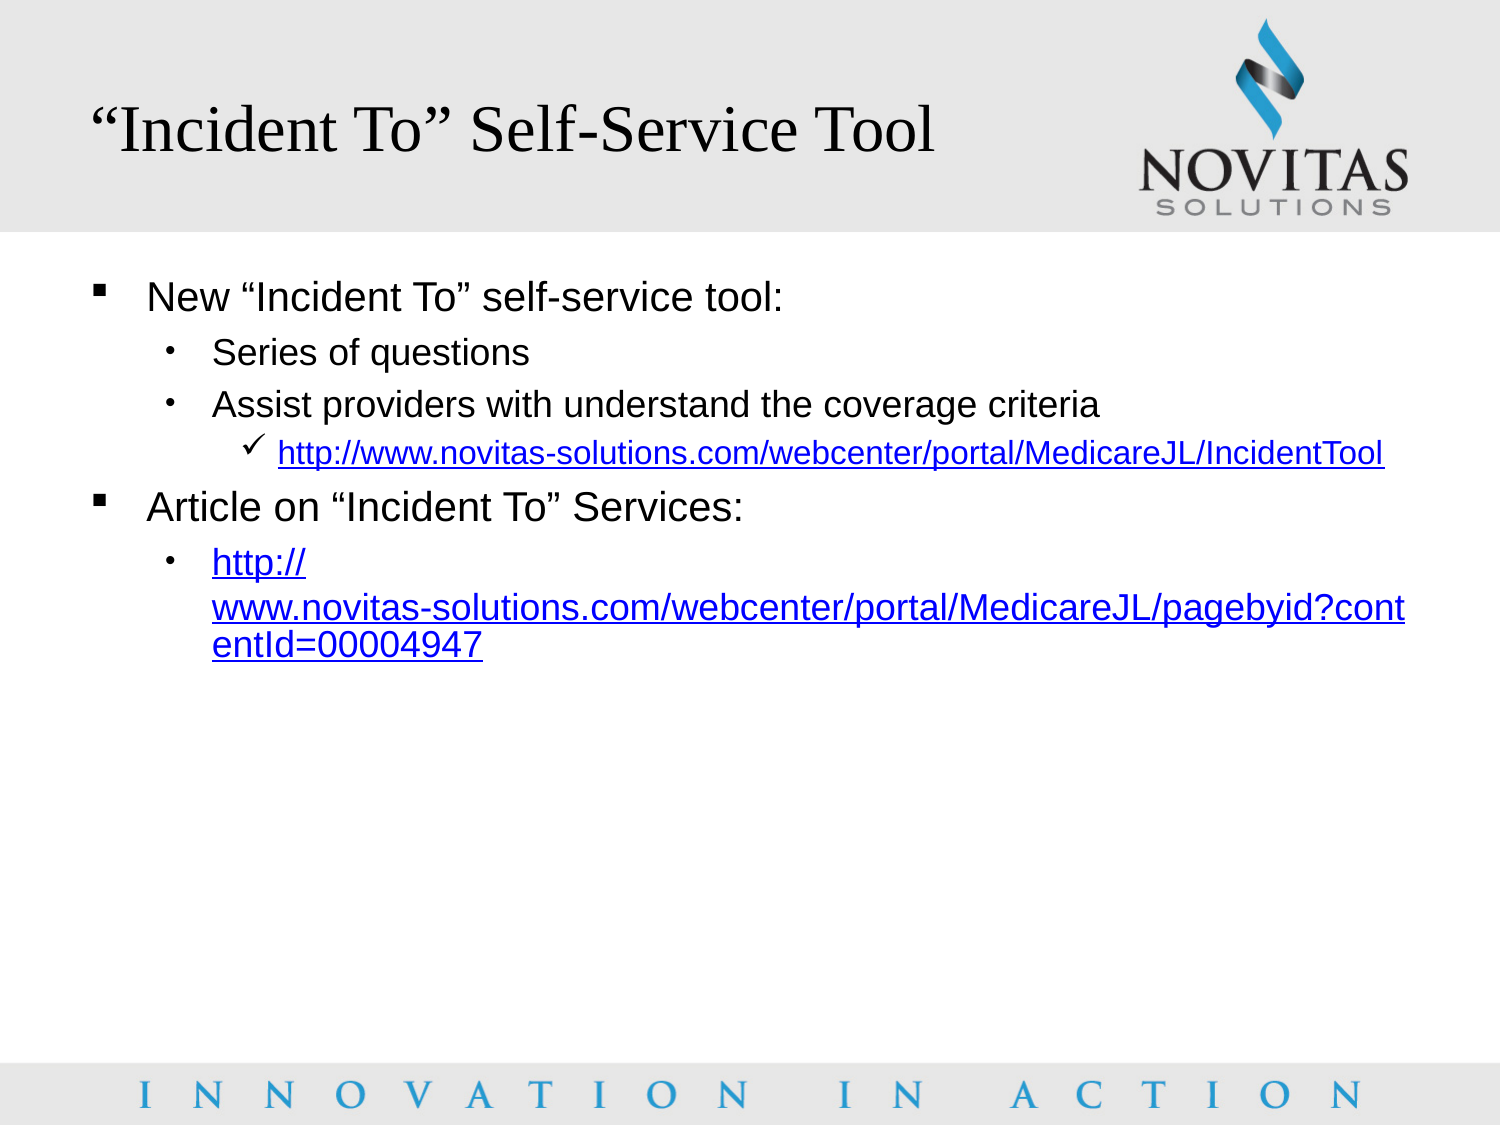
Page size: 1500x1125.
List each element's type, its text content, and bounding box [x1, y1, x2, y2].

title “Incident To” Self-Service Tool [75, 37, 1075, 213]
picture [0, 0, 1500, 1125]
list New “Incident To” self-service tool: Series of questions Assist providers with understand the coverage criteria http://www.novitas-solutions.com/webcenter/portal/MedicareJL/IncidentTool Article on “Incident To” Services: http://www.novitas-solutions.com/webcenter/portal/MedicareJL/pagebyid?contentId=00004947 [75, 262, 1425, 1038]
